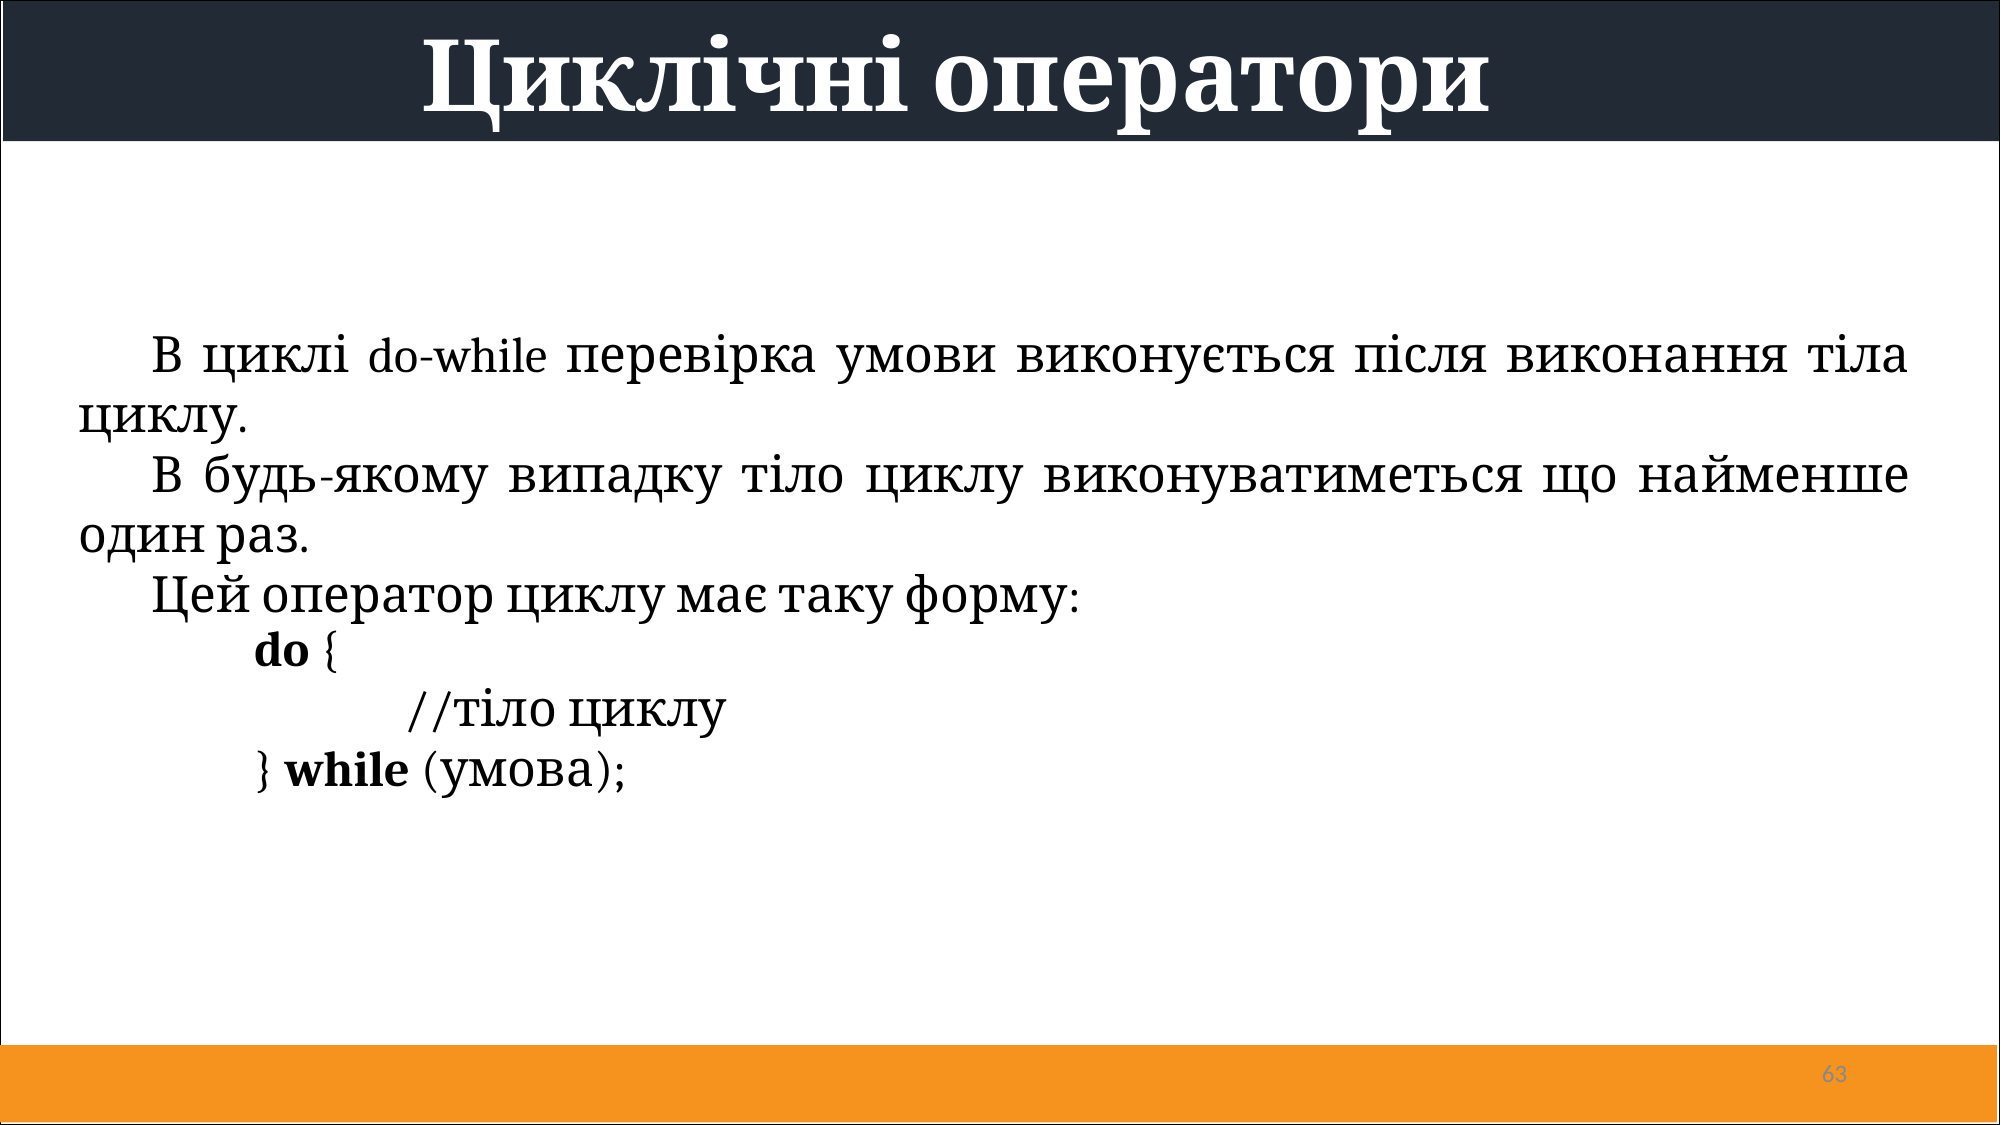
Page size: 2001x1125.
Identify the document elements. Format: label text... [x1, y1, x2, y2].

text_box do { //тіло циклу } while (умова); [239, 608, 1313, 804]
text_box [0, 0, 2000, 947]
text_box В циклі do-while перевірка умови виконується після виконання тіла циклу. В будь-якому випадку тіло циклу виконуватиметься що найменше один раз. Цей оператор циклу має таку форму: [63, 315, 1926, 631]
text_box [0, 948, 1998, 1125]
